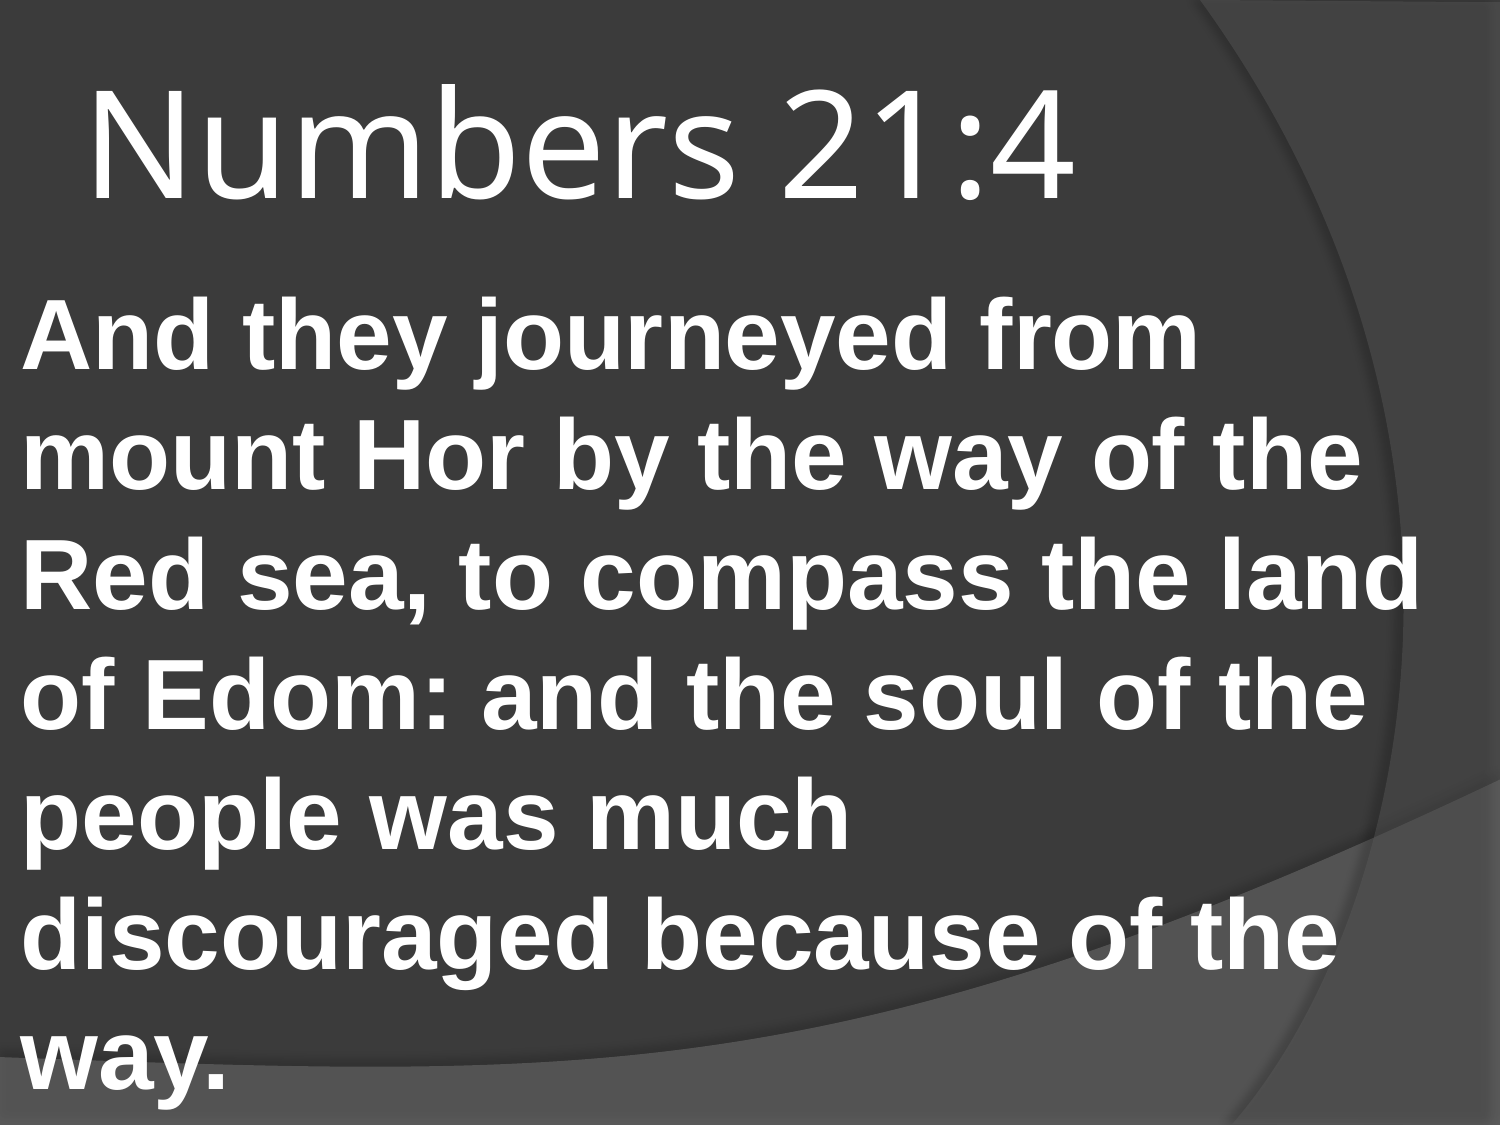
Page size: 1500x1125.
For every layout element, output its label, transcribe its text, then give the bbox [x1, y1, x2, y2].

title Numbers 21:4 [75, 45, 1300, 233]
list And they journeyed from mount Hor by the way of the Red sea, to compass the land of Edom: and the soul of the people was much discouraged because of the way. [0, 262, 1488, 1125]
